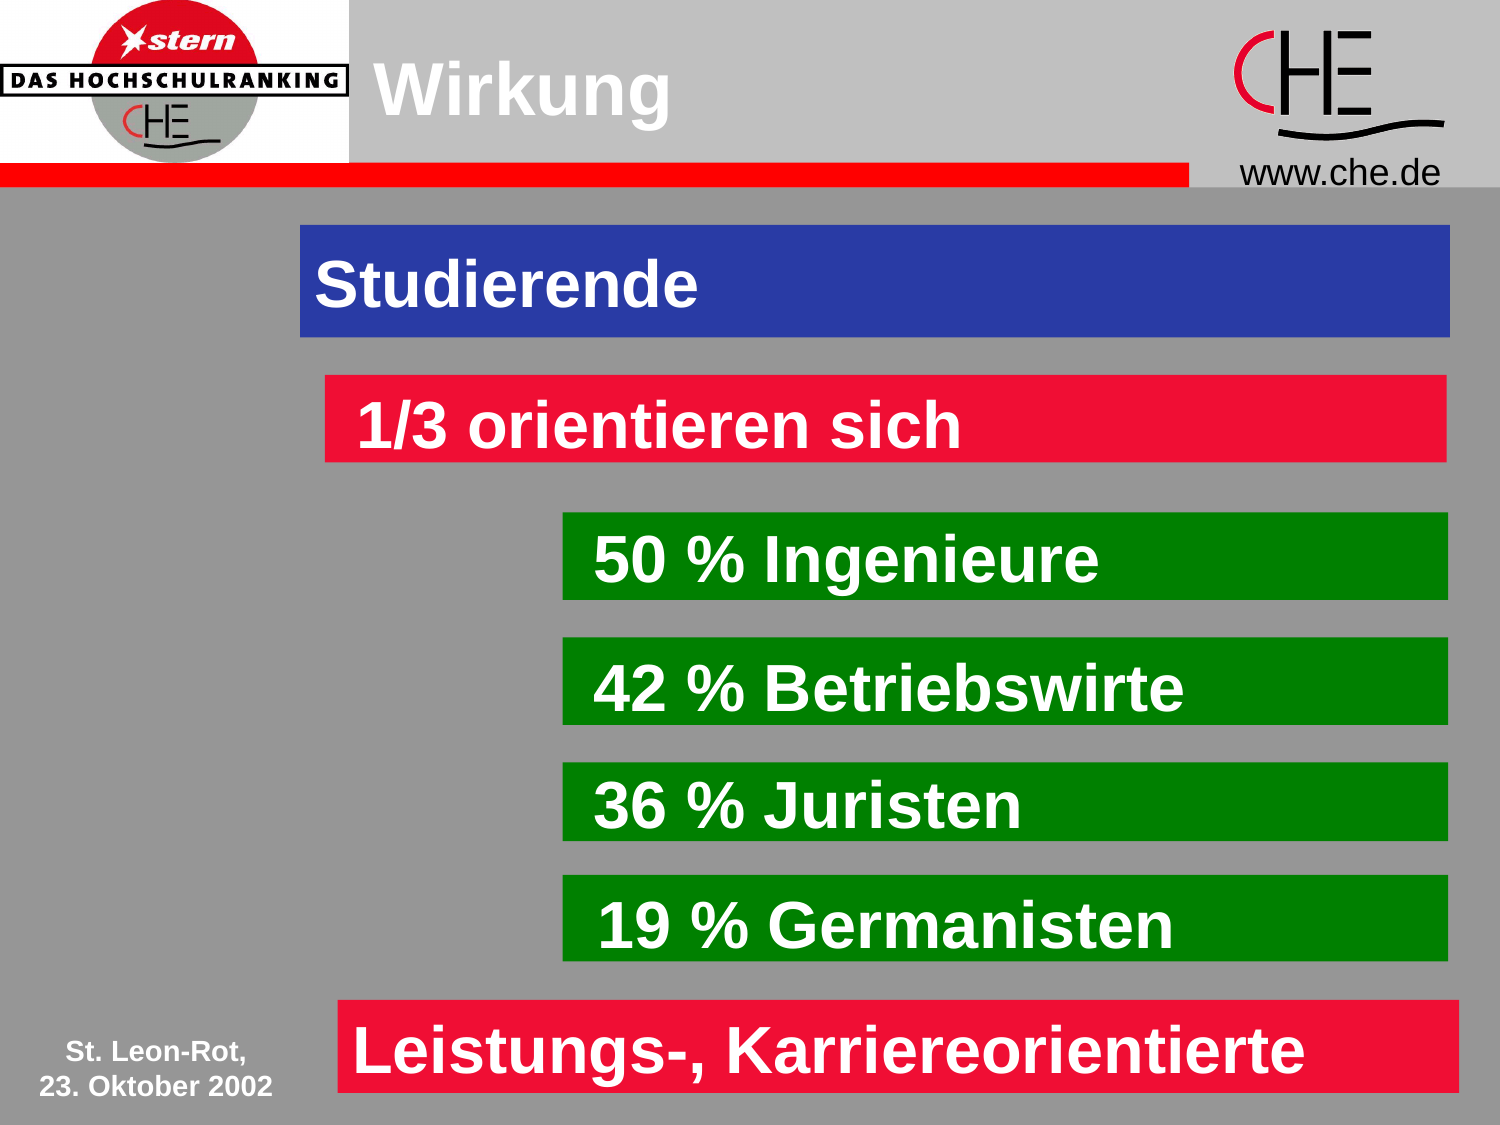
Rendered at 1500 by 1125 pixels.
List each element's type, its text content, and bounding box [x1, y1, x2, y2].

text_box 36 % Juristen [562, 762, 1449, 842]
slide_number St. Leon-Rot, 23. Oktober 2002 [0, 1025, 313, 1100]
text_box 19 % Germanisten [562, 874, 1449, 962]
text_box Studierende [300, 224, 1450, 338]
text_box [1312, 24, 1475, 100]
text_box 42 % Betriebswirte [562, 637, 1449, 725]
text_box 1/3 orientieren sich [324, 374, 1447, 463]
text_box 50 % Ingenieure [562, 512, 1449, 600]
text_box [0, 0, 1312, 163]
text_box Leistungs-, Karriereorientierte [337, 999, 1460, 1093]
picture [1312, 100, 1446, 143]
slide_number 22 [1362, 1093, 1450, 1100]
